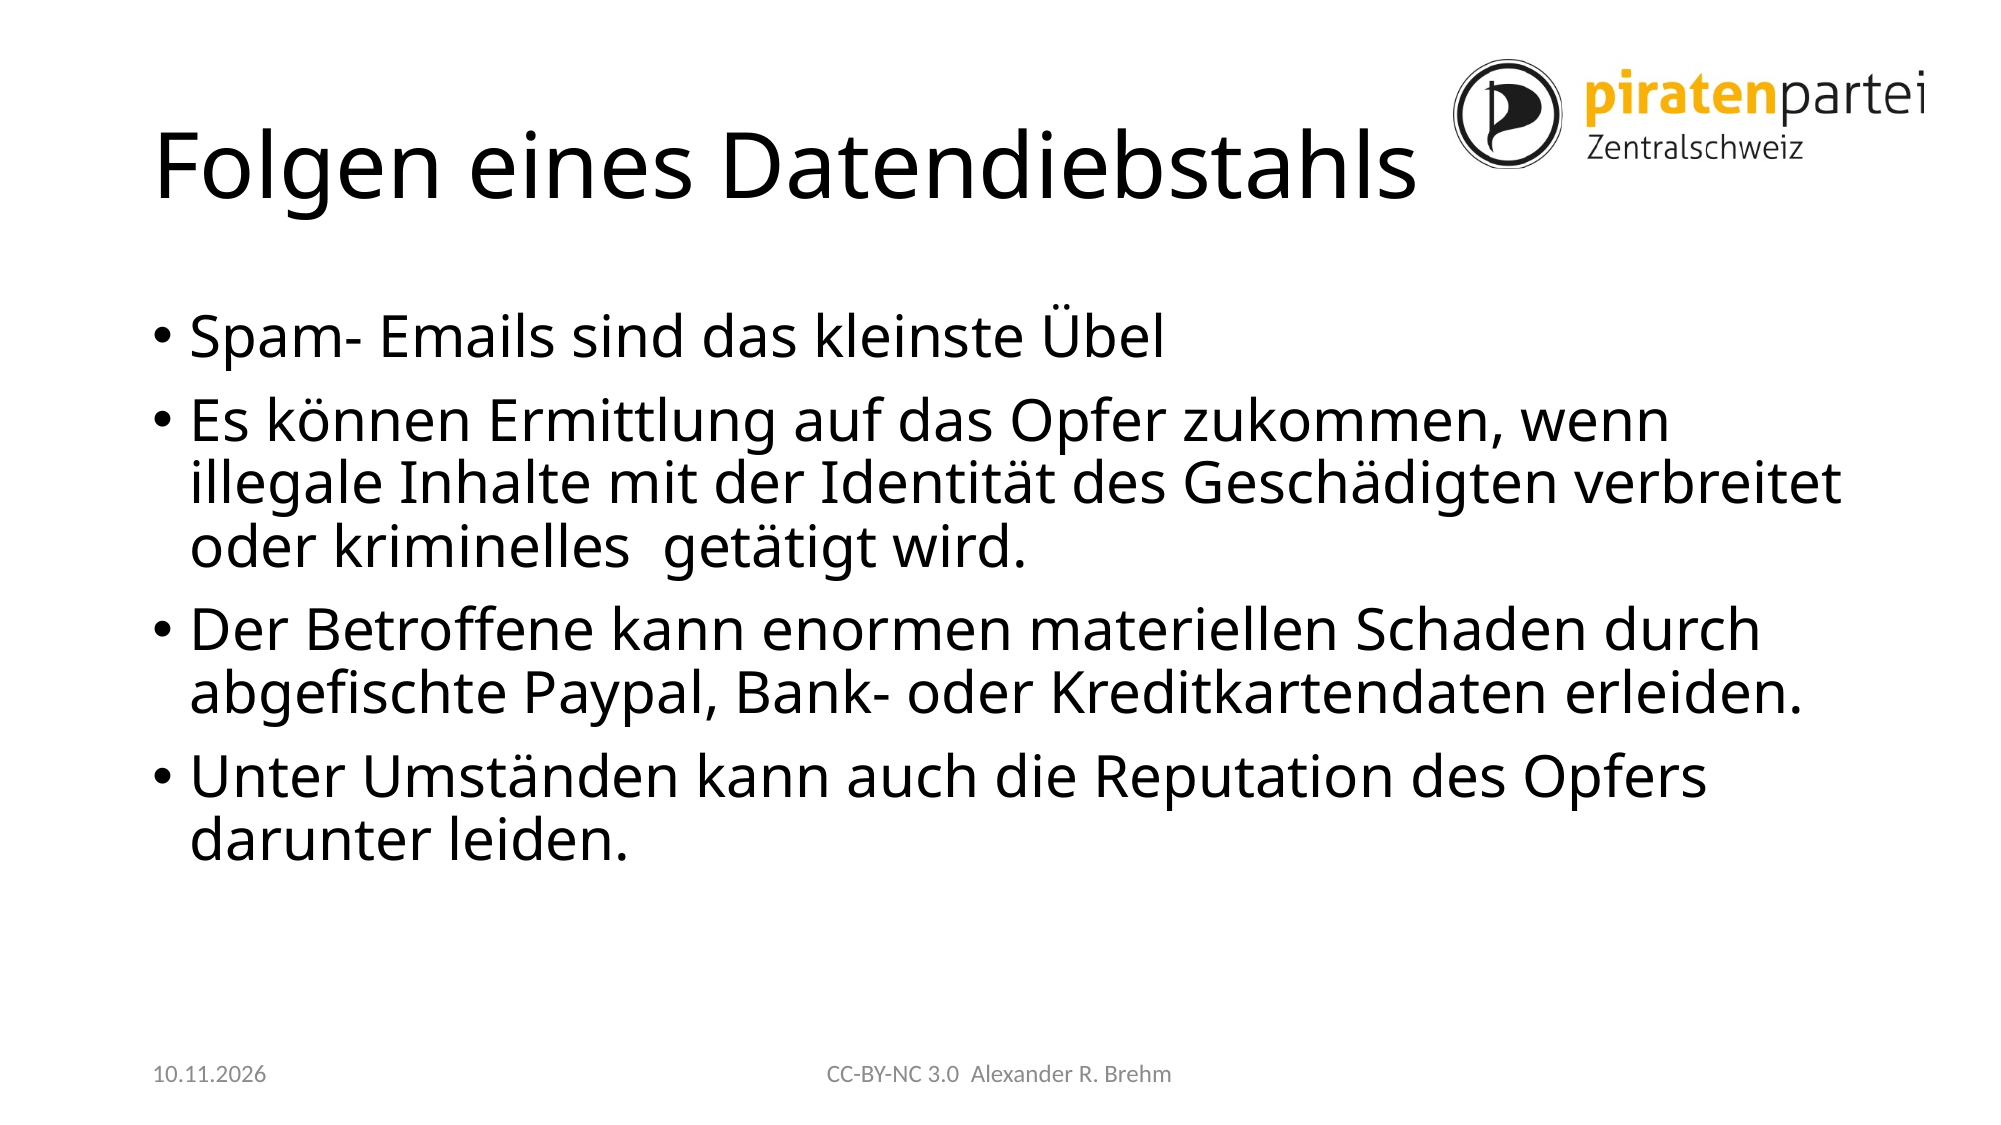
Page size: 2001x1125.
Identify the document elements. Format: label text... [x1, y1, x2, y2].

title Folgen eines Datendiebstahls [137, 59, 1863, 278]
footer CC-BY-NC 3.0 Alexander R. Brehm [662, 1042, 1338, 1103]
list Spam- Emails sind das kleinste Übel Es können Ermittlung auf das Opfer zukommen, wenn illegale Inhalte mit der Identität des Geschädigten verbreitet oder kriminelles getätigt wird. Der Betroffene kann enormen materiellen Schaden durch abgefischte Paypal, Bank- oder Kreditkartendaten erleiden. Unter Umständen kann auch die Reputation des Opfers darunter leiden. [137, 299, 1863, 1014]
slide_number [137, 1042, 588, 1103]
picture [1453, 59, 1924, 169]
